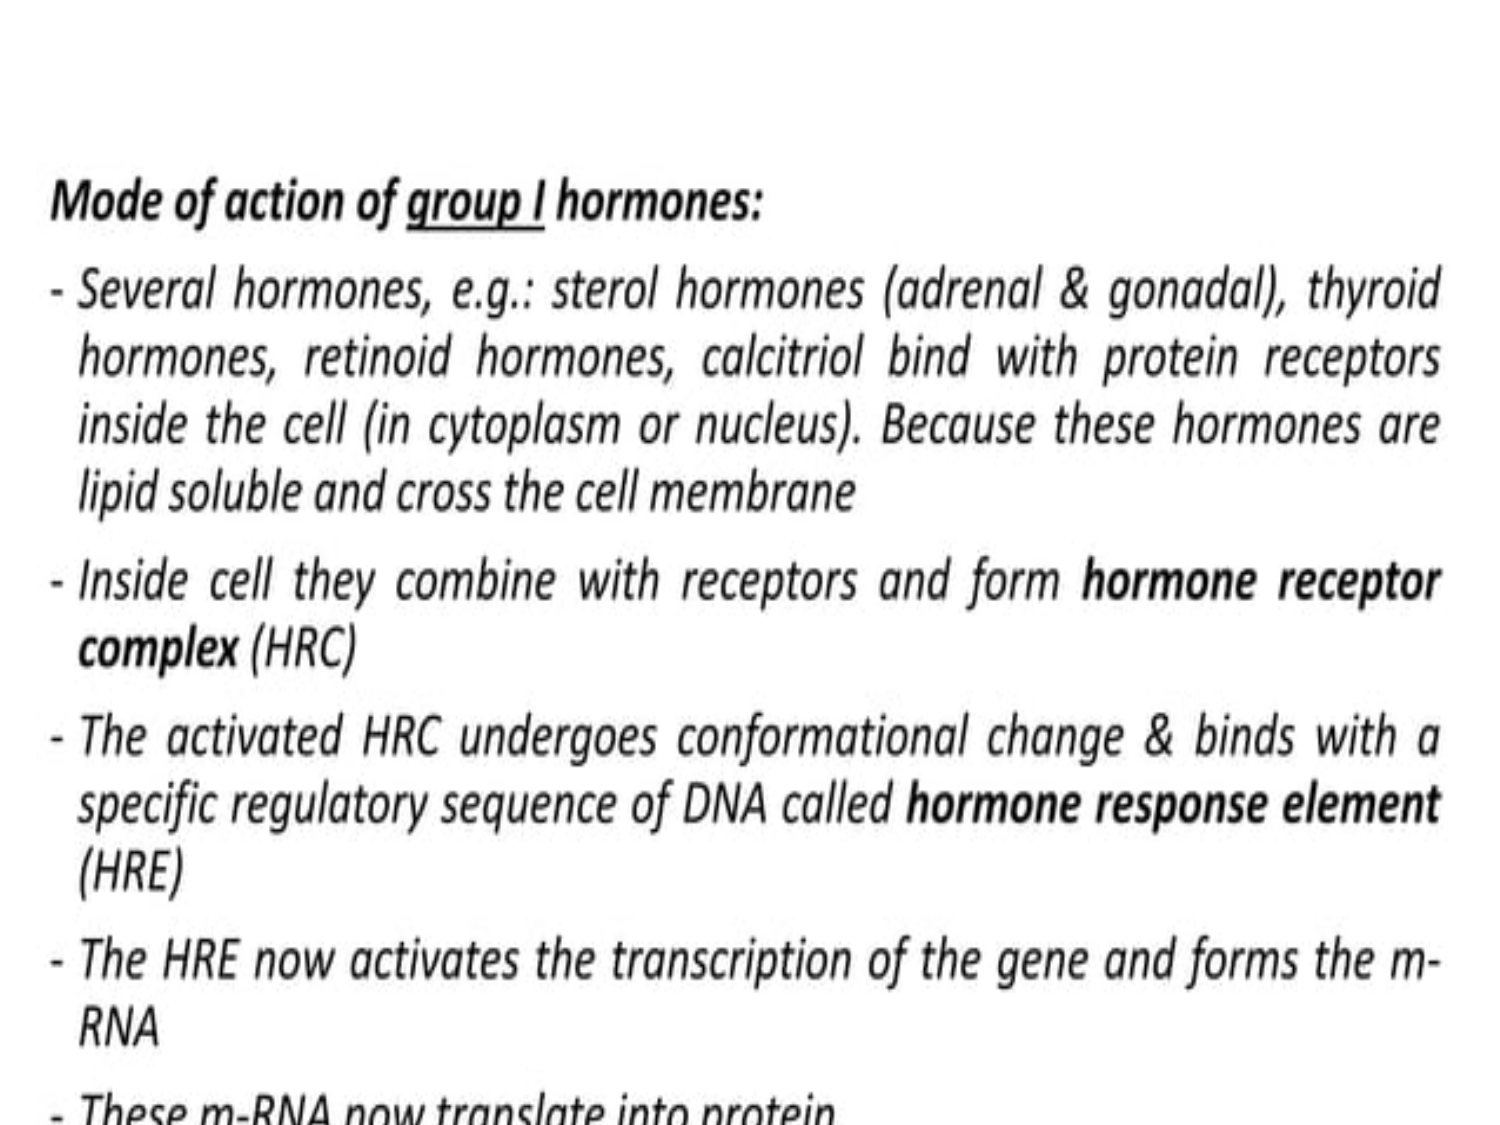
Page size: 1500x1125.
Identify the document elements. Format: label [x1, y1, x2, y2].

picture [0, 139, 1500, 1125]
